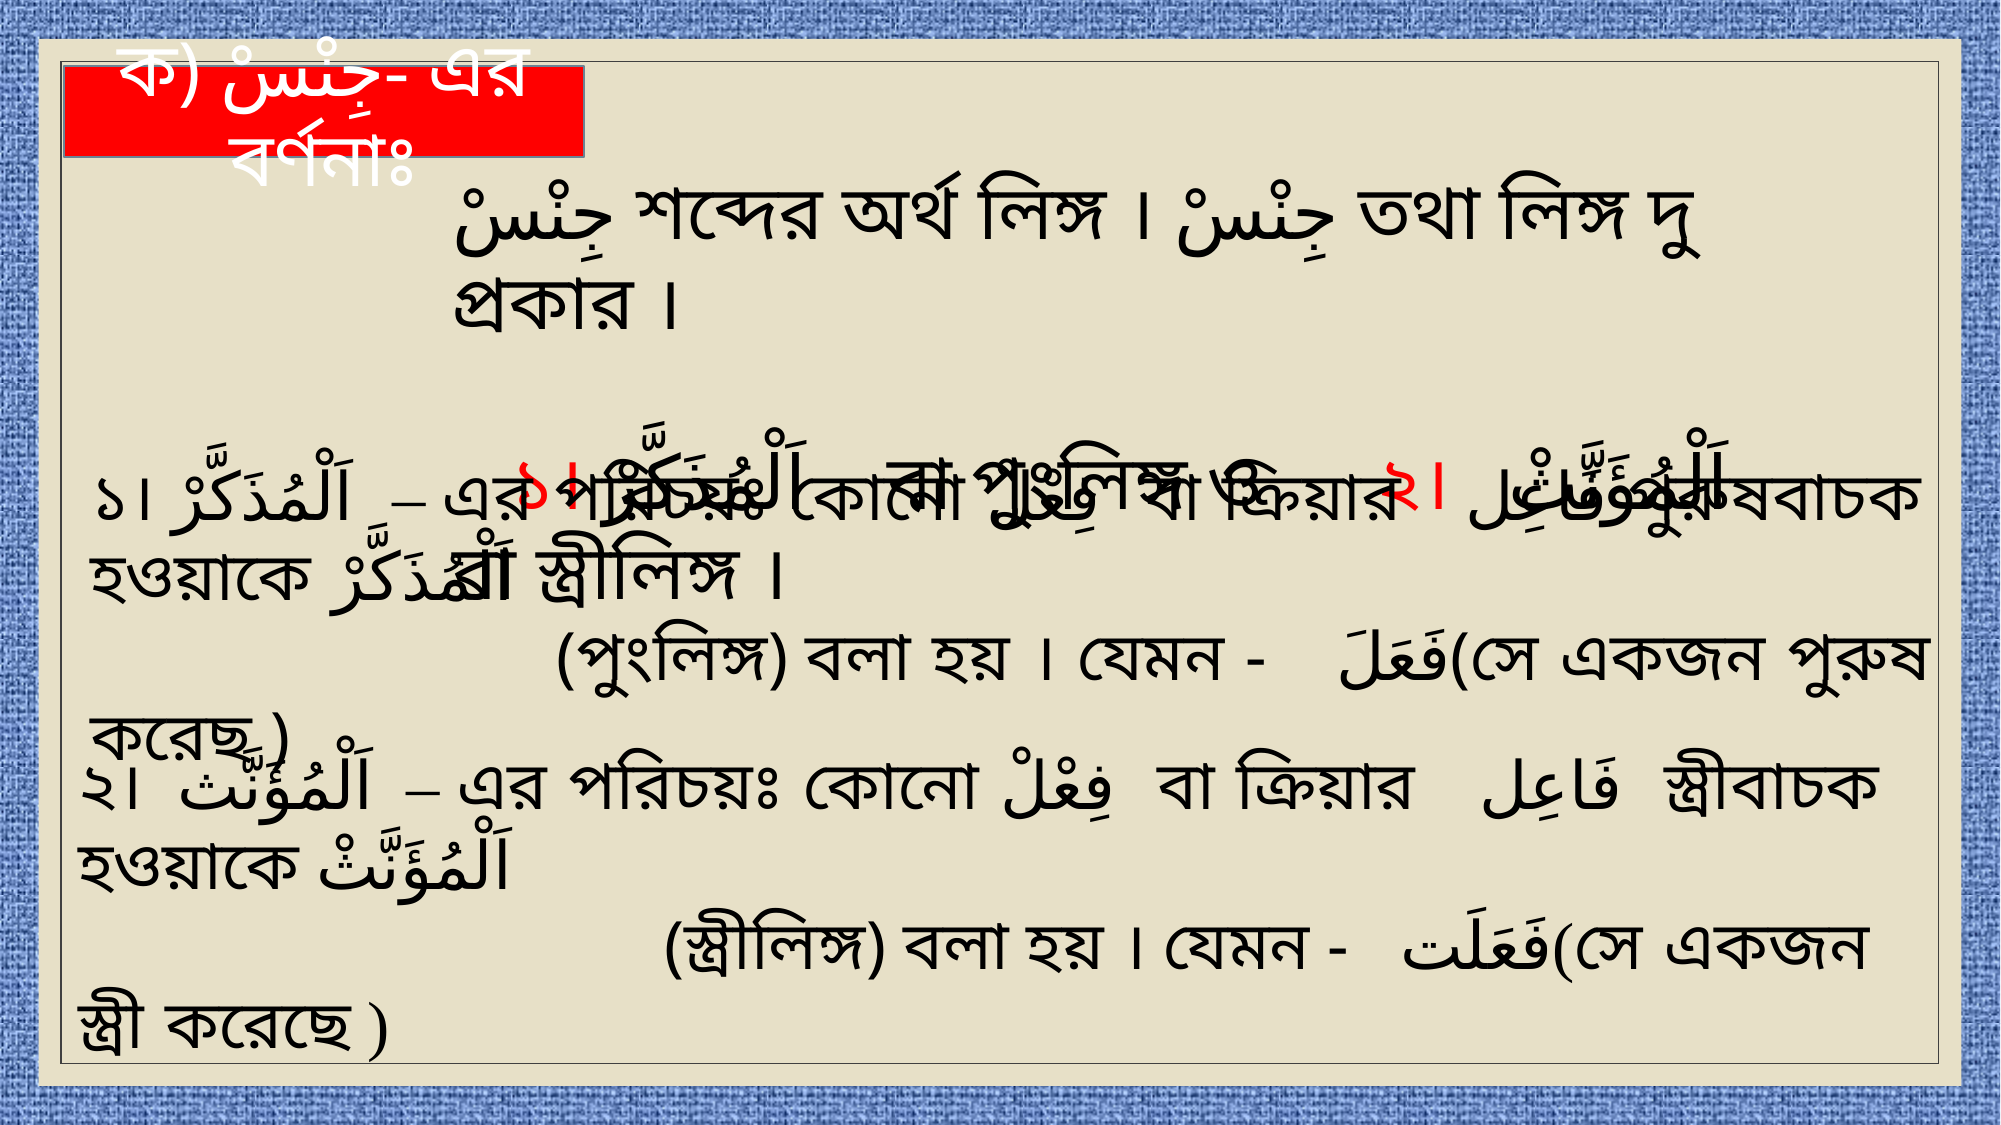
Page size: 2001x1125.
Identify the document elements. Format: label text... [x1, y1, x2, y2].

text_box ১। اَلْمُذَكَّرْ – এর পরিচয়ঃ কোনো فِعْلْ বা ক্রিয়ার فَاعِل পুরুষবাচক হওয়াকে اَلْمُذَكَّرْ (পুংলিঙ্গ) বলা হয় । যেমন - فَعَلَ(সে একজন পুরুষ করেছ ) [75, 446, 1949, 782]
text_box ক) جِنْسْ- এর বর্ণনাঃ [63, 65, 585, 158]
picture [0, 0, 2001, 1125]
text_box جِنْسْ শব্দের অর্থ লিঙ্গ । جِنْسْ তথা লিঙ্গ দু প্রকার । ১। اَلْمُذَكَّرْ বা পুংলিঙ্গ ও ২। اَلْمُؤَنَّثْ বা স্ত্রীলিঙ্গ । [437, 157, 1846, 446]
text_box ২। اَلْمُؤَنَّث – এর পরিচয়ঃ কোনো فِعْلْ বা ক্রিয়ার فَاعِل স্ত্রীবাচক হওয়াকে اَلْمُؤَنَّثْ (স্ত্রীলিঙ্গ) বলা হয় । যেমন - فَعَلَت(সে একজন স্ত্রী করেছে ) [63, 735, 1937, 1070]
